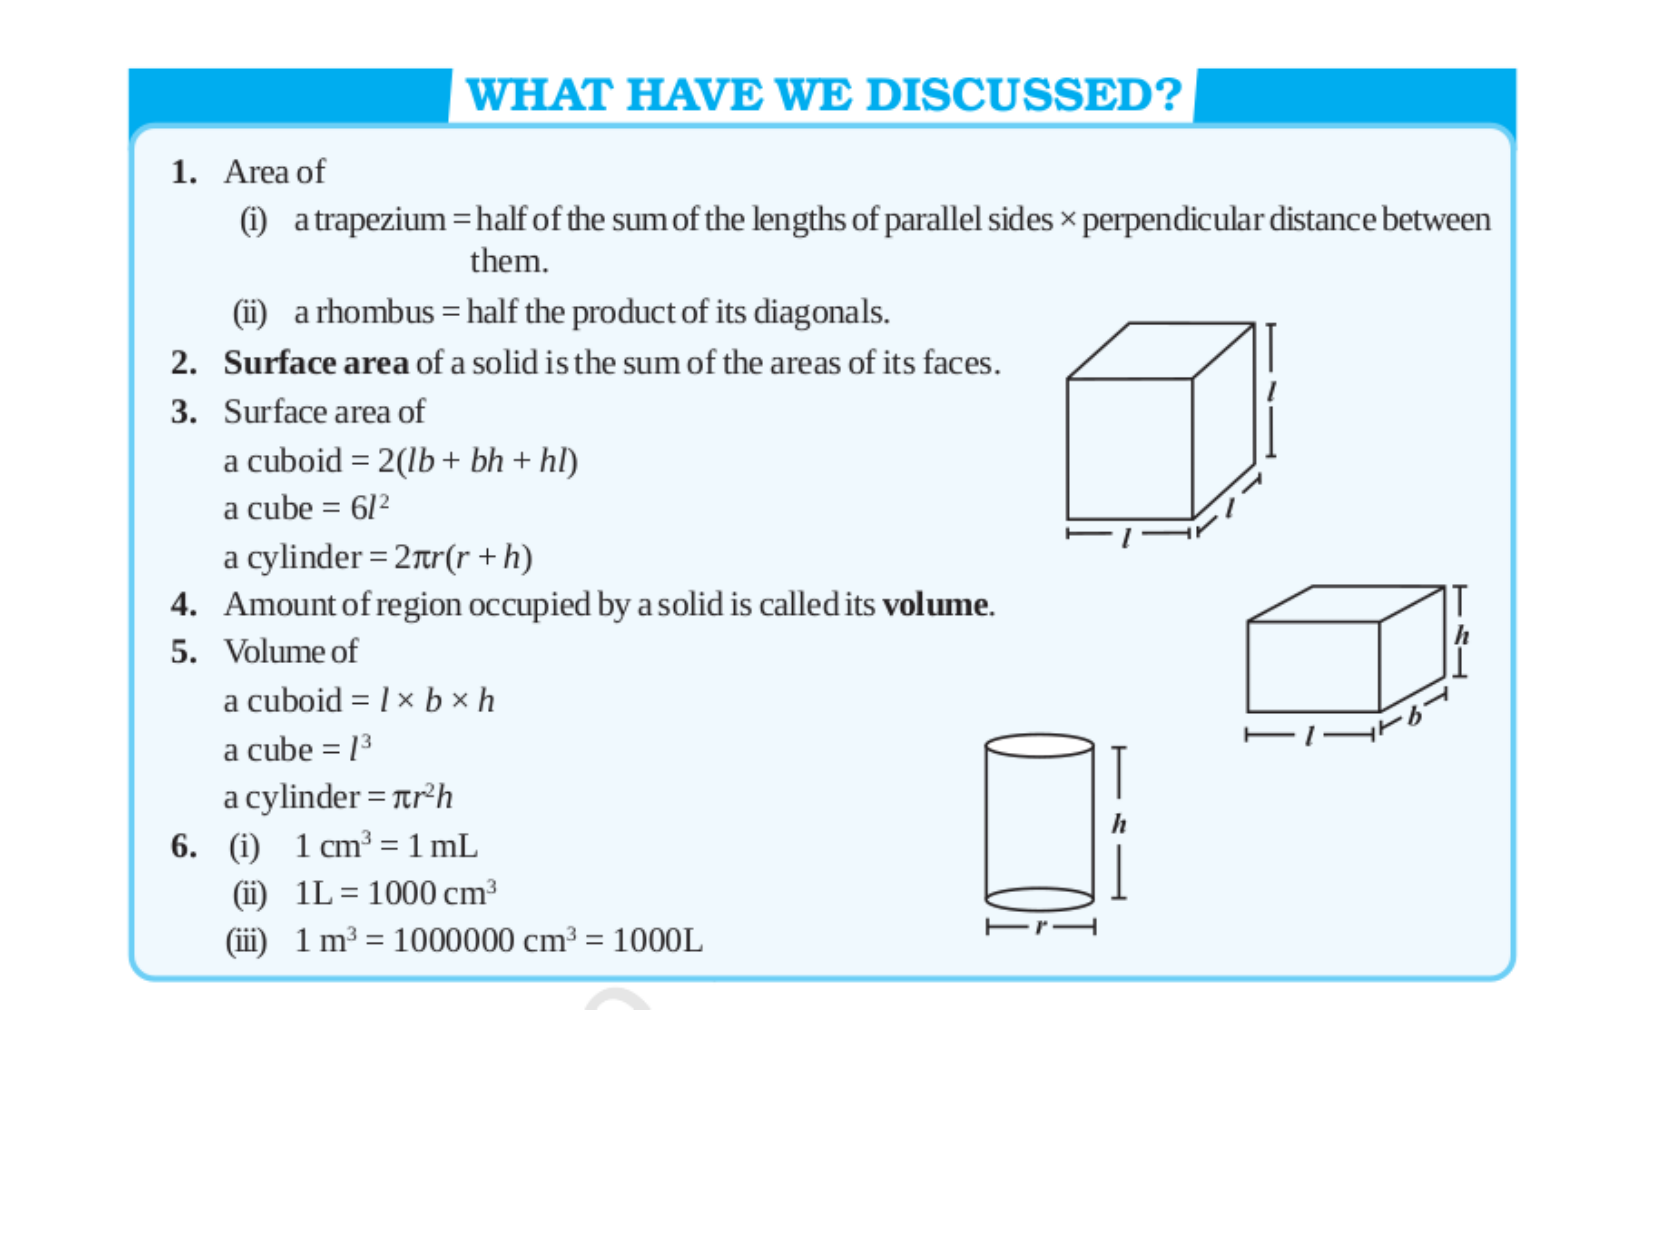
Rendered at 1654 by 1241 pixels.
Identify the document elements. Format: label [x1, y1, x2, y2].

picture [113, 58, 1540, 1010]
